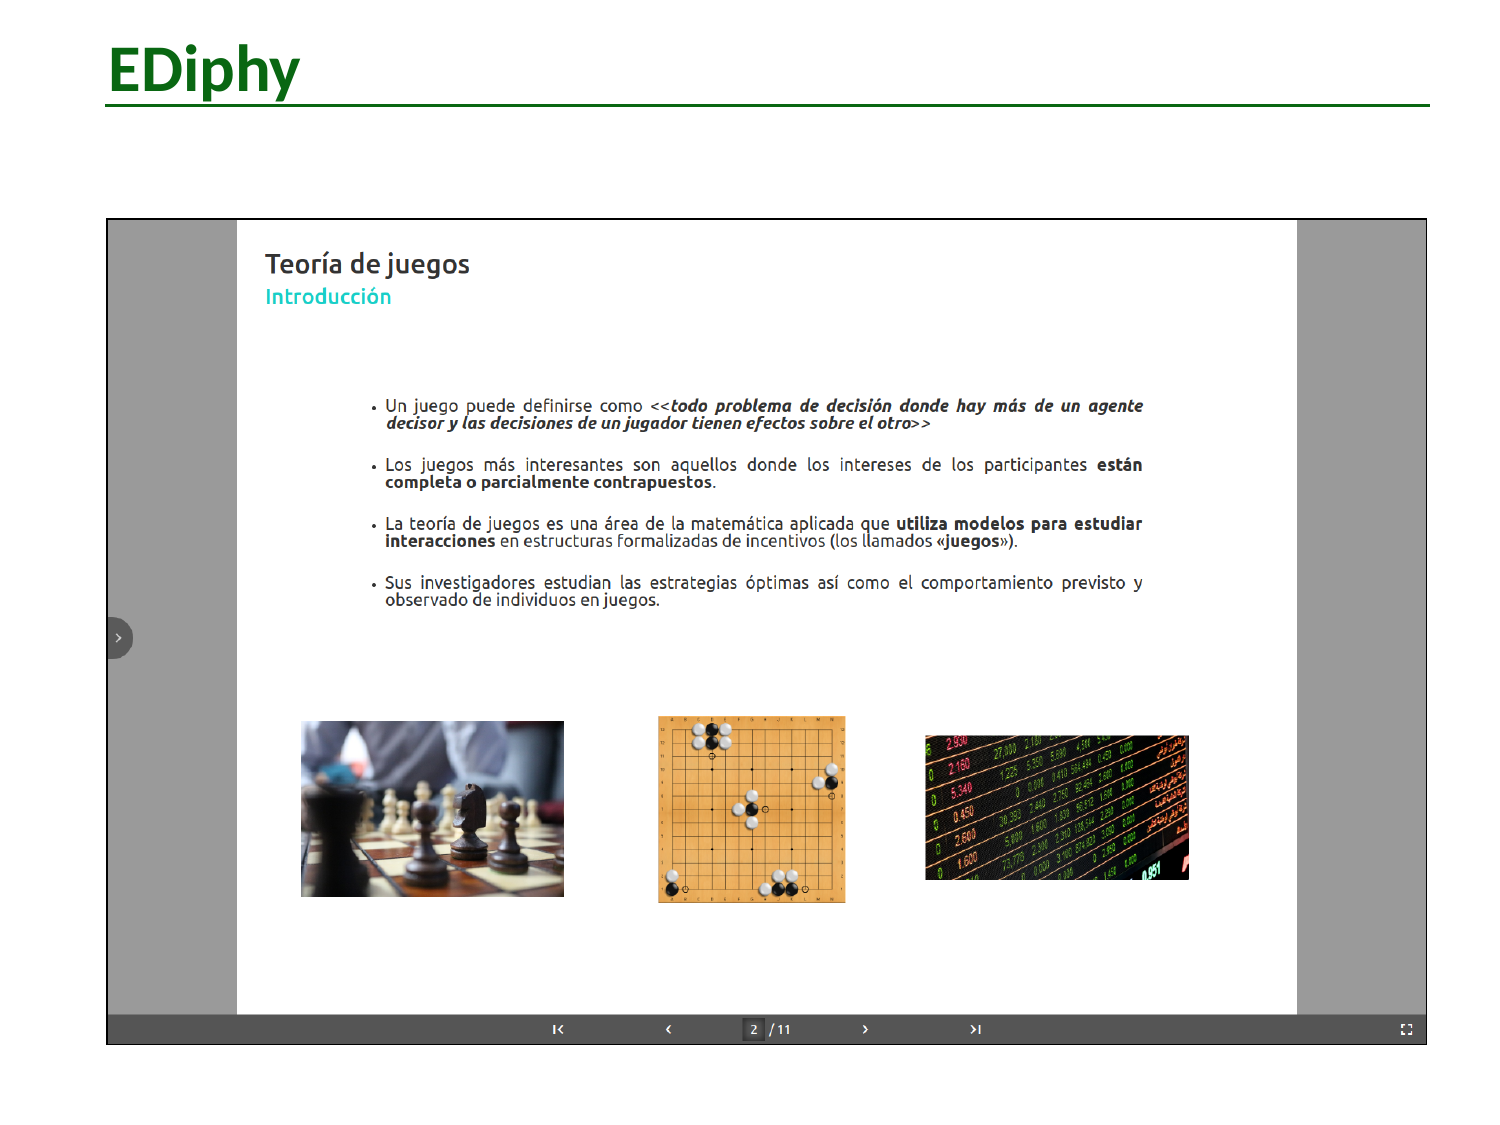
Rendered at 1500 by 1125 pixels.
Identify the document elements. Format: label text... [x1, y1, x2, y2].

picture [107, 219, 1427, 1045]
text_box EDiphy [93, 23, 1465, 106]
